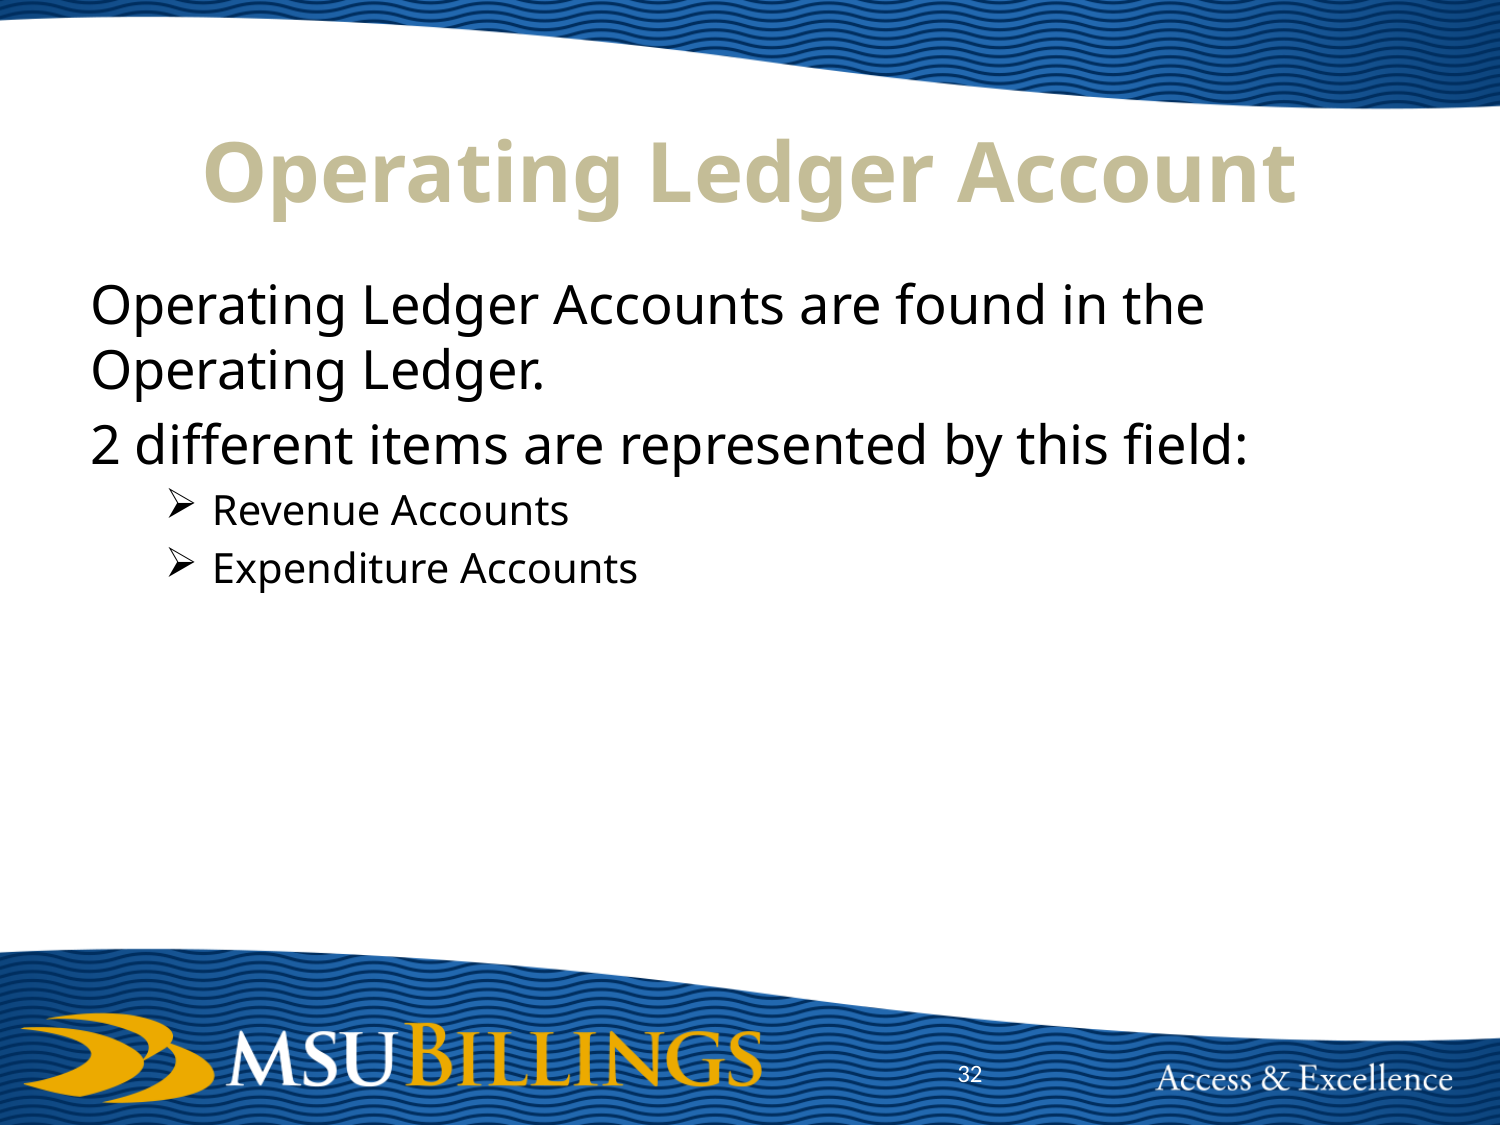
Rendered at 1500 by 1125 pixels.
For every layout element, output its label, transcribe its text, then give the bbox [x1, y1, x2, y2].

picture [0, 0, 1500, 1125]
title Operating Ledger Account [75, 91, 1425, 247]
slide_number 32 [850, 1042, 1090, 1103]
list Operating Ledger Accounts are found in the Operating Ledger. 2 different items are represented by this field: Revenue Accounts Expenditure Accounts [75, 262, 1425, 955]
